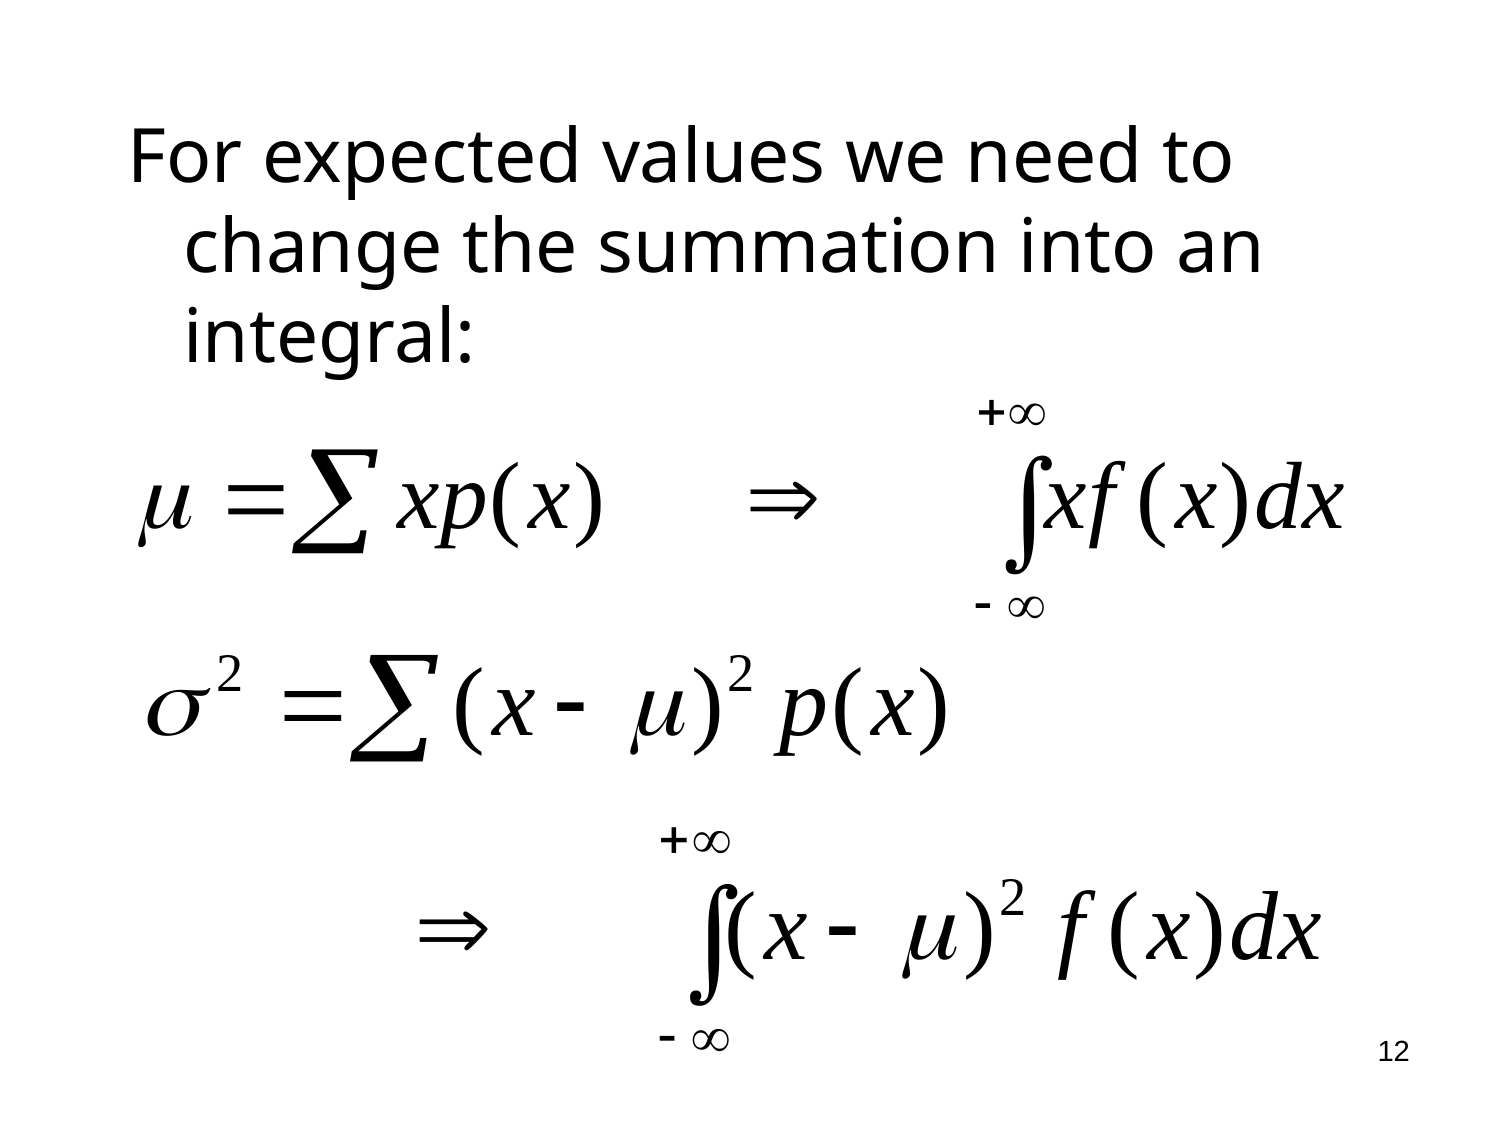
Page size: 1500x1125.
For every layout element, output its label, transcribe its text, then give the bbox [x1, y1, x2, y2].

slide_number 12 [1074, 1024, 1426, 1103]
list For expected values we need to change the summation into an integral: [112, 99, 1388, 1000]
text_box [124, 374, 1355, 635]
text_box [137, 637, 1334, 1068]
